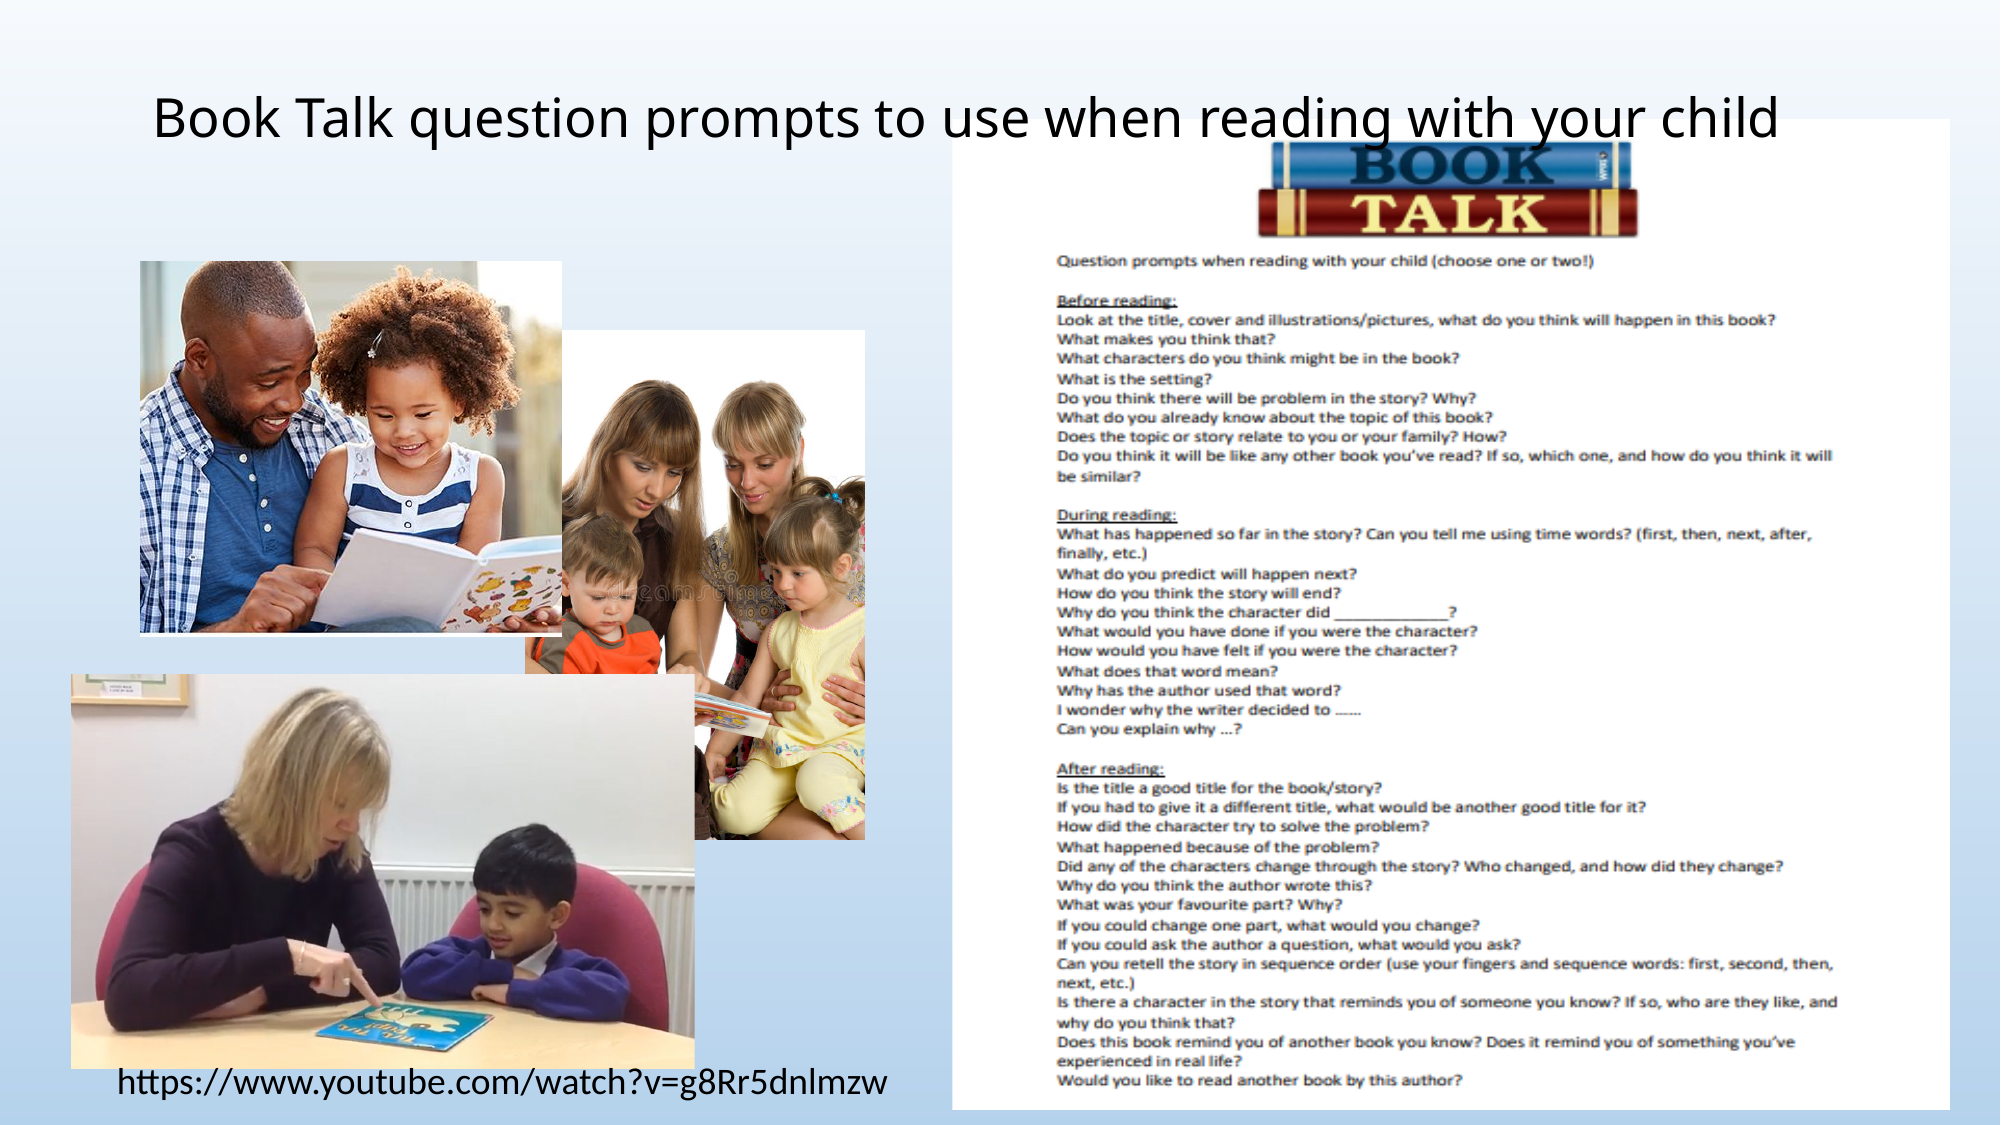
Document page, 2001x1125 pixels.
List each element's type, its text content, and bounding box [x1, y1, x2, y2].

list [952, 119, 1950, 1110]
text_box https://www.youtube.com/watch?v=g8Rr5dnlmzw [102, 1049, 904, 1109]
title Book Talk question prompts to use when reading with your child [137, 76, 1863, 163]
picture [70, 261, 865, 1069]
